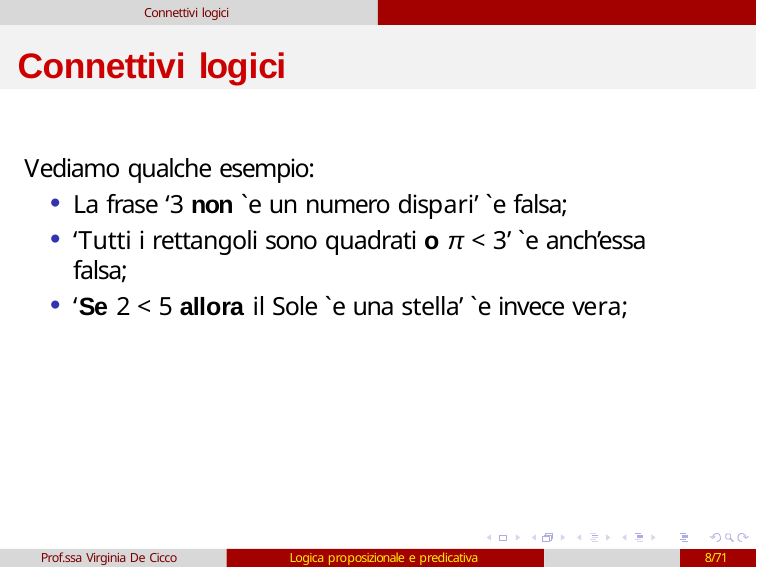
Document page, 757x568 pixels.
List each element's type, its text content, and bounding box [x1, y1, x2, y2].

footer Logica proposizionale e predicativa [287, 549, 484, 568]
title Connettivi logici [15, 43, 741, 139]
text_box Vediamo qualche esempio: La frase ‘3 non `e un numero dispari’ `e falsa; ‘Tutti i rettangoli sono quadrati o π < 3’ `e anch’essa falsa; ‘Se 2 < 5 allora il Sole `e una stella’ `e invece vera; [22, 152, 670, 321]
text_box [680, 548, 756, 567]
text_box [377, 0, 756, 24]
text_box 8/71 [702, 549, 734, 565]
text_box [544, 548, 680, 567]
text_box Connettivi logici [142, 5, 236, 21]
text_box [0, 548, 226, 567]
slide_number Prof.ssa Virginia De Cicco [38, 549, 188, 568]
text_box [226, 548, 544, 567]
text_box [0, 24, 756, 89]
